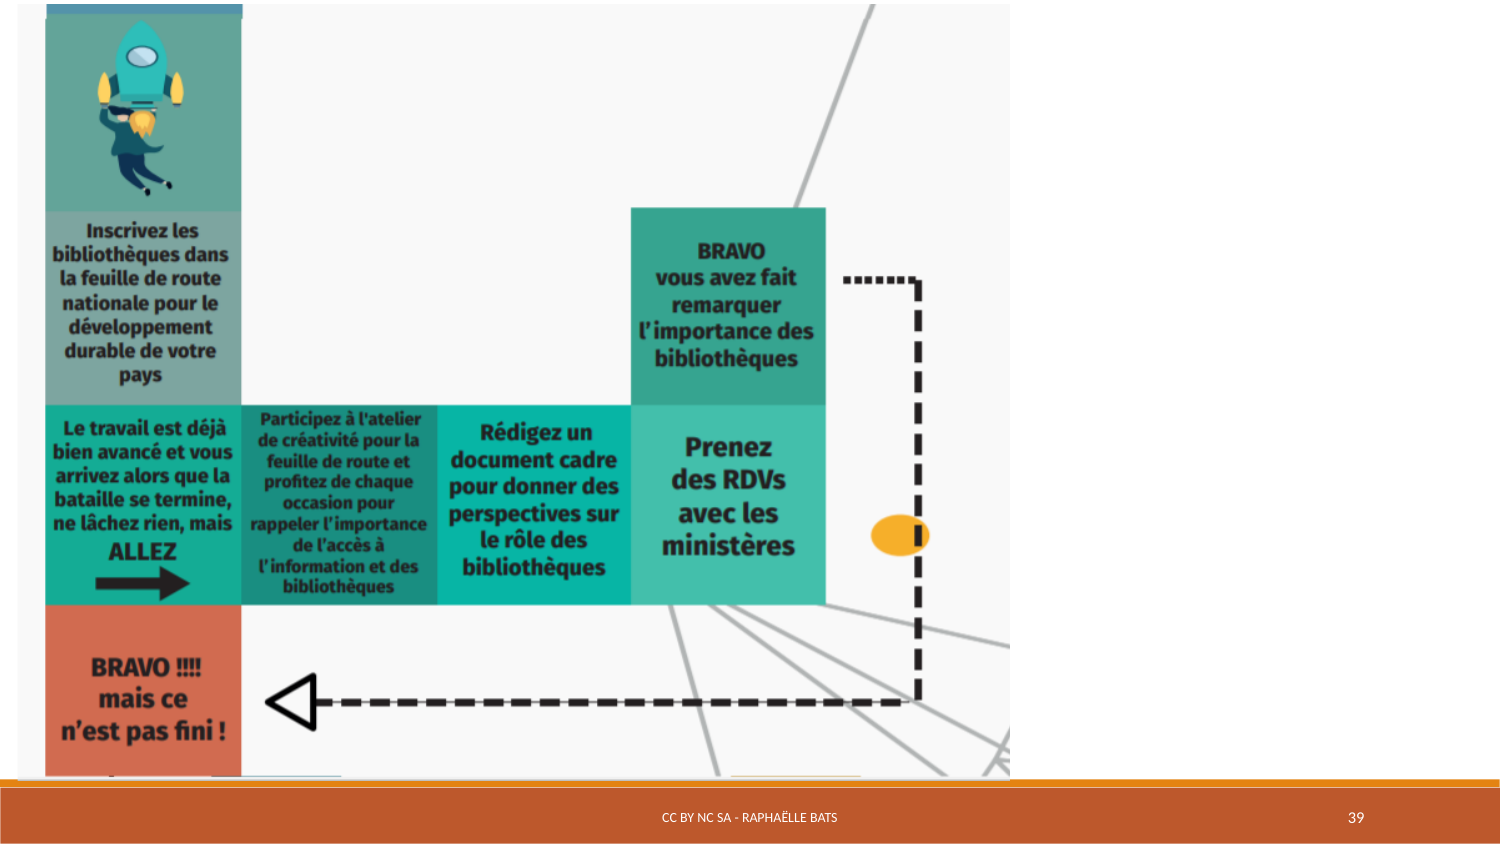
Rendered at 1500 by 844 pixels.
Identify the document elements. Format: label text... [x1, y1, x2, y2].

footer CC BY NC SA - Raphaëlle Bats [453, 794, 1047, 840]
picture [17, 3, 1011, 782]
slide_number 39 [1218, 794, 1380, 840]
